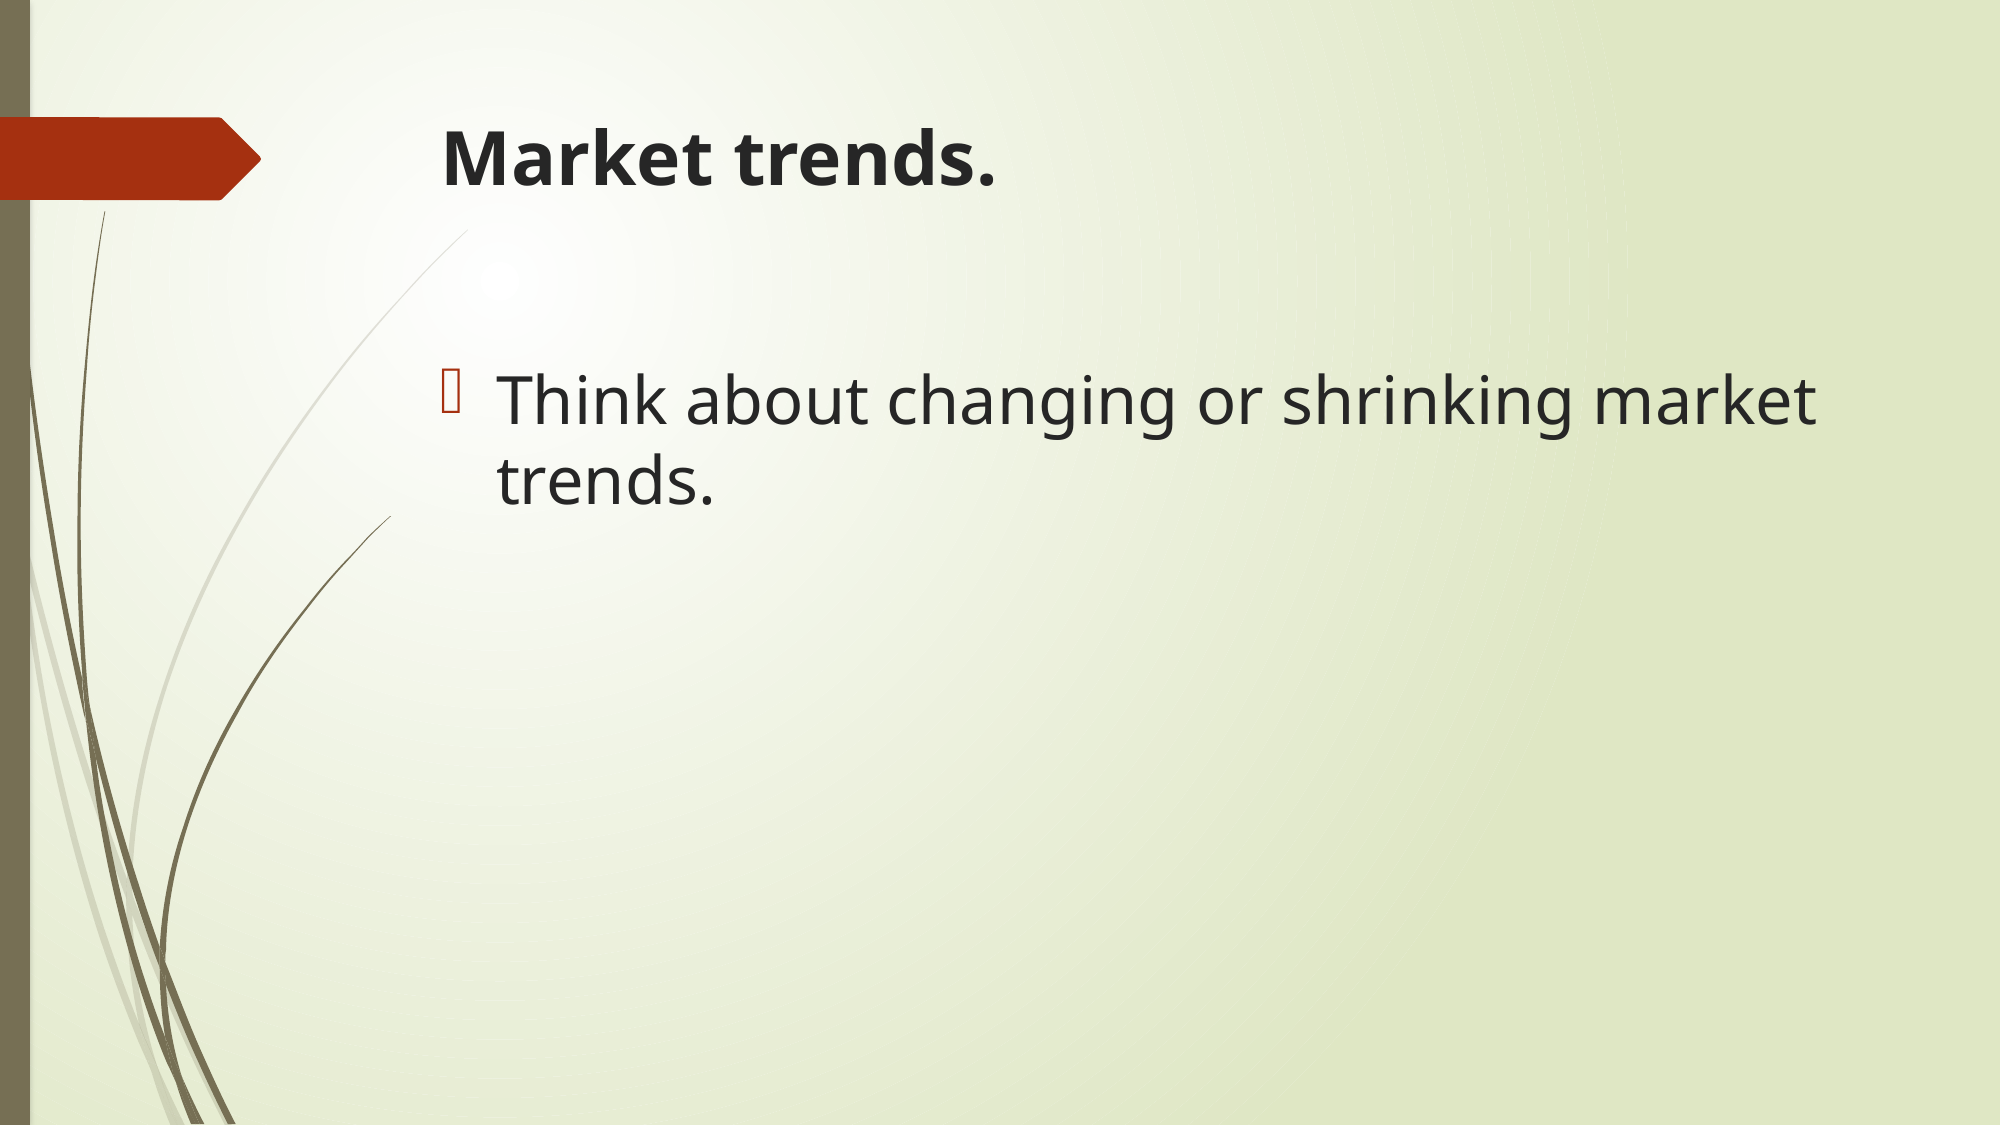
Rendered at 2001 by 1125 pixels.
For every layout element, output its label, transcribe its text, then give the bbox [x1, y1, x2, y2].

title Market trends. [425, 102, 1888, 313]
list Think about changing or shrinking market trends. [424, 350, 1888, 970]
